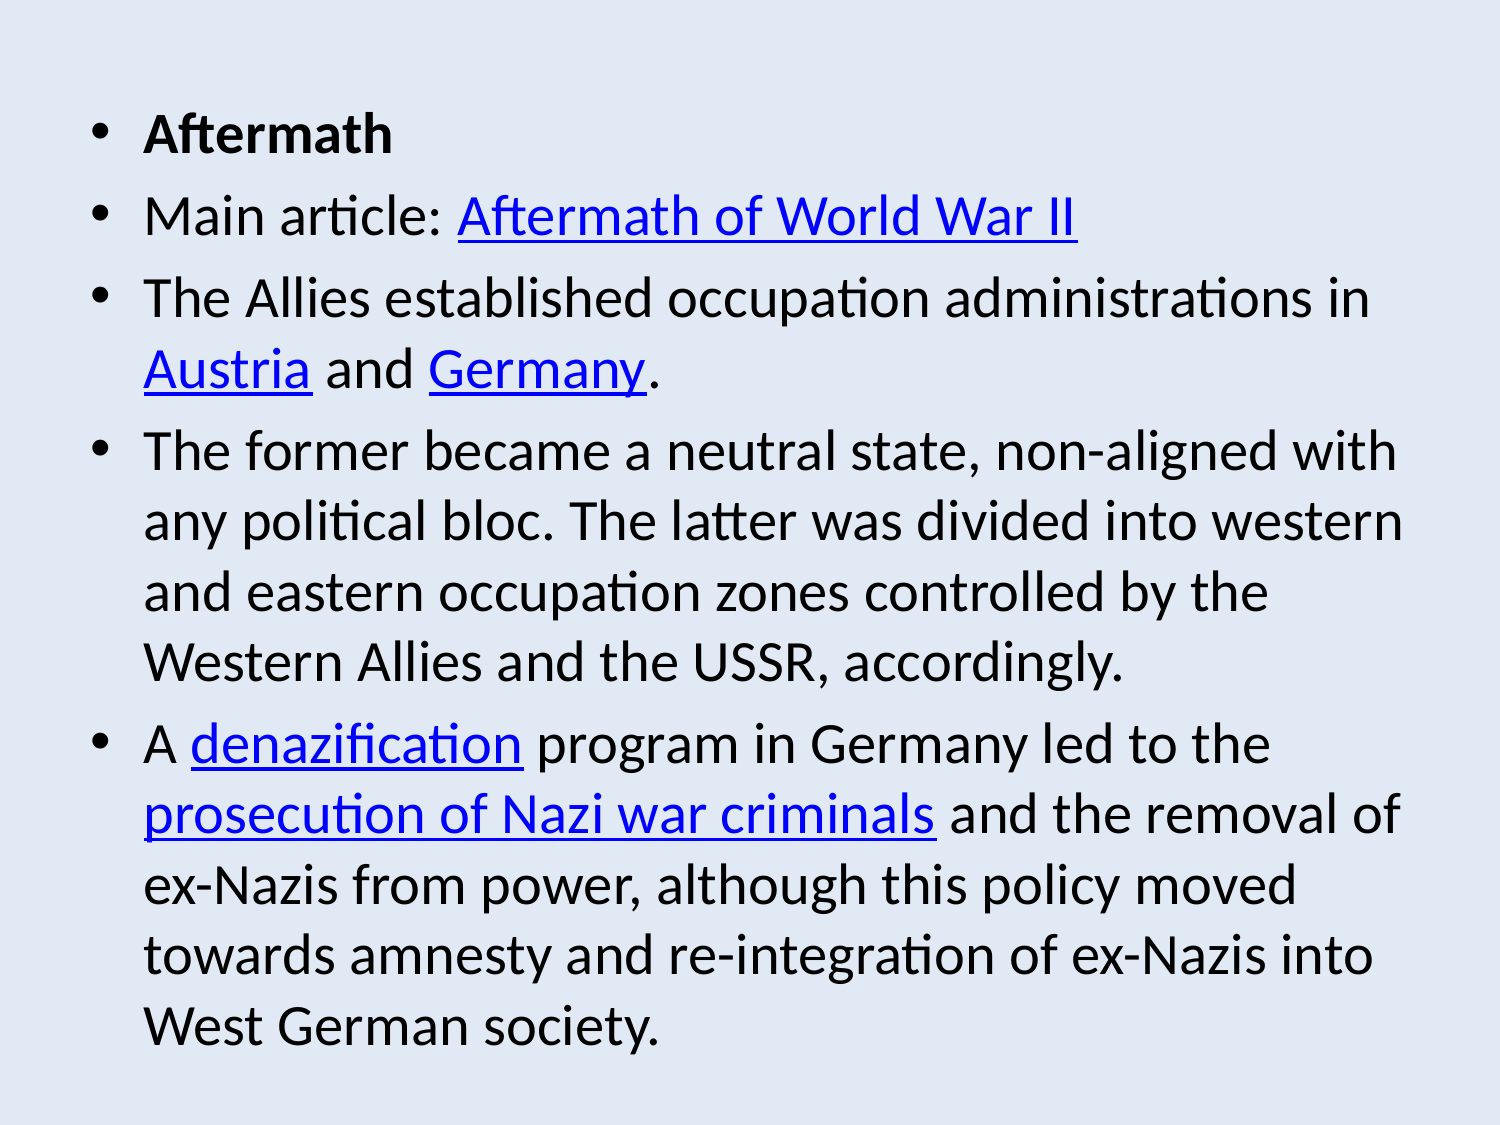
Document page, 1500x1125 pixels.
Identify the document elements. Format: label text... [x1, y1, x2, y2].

list Aftermath Main article: Aftermath of World War II The Allies established occupation administrations in Austria and Germany. The former became a neutral state, non-aligned with any political bloc. The latter was divided into western and eastern occupation zones controlled by the Western Allies and the USSR, accordingly. A denazification program in Germany led to the prosecution of Nazi war criminals and the removal of ex-Nazis from power, although this policy moved towards amnesty and re-integration of ex-Nazis into West German society. [75, 87, 1425, 1075]
